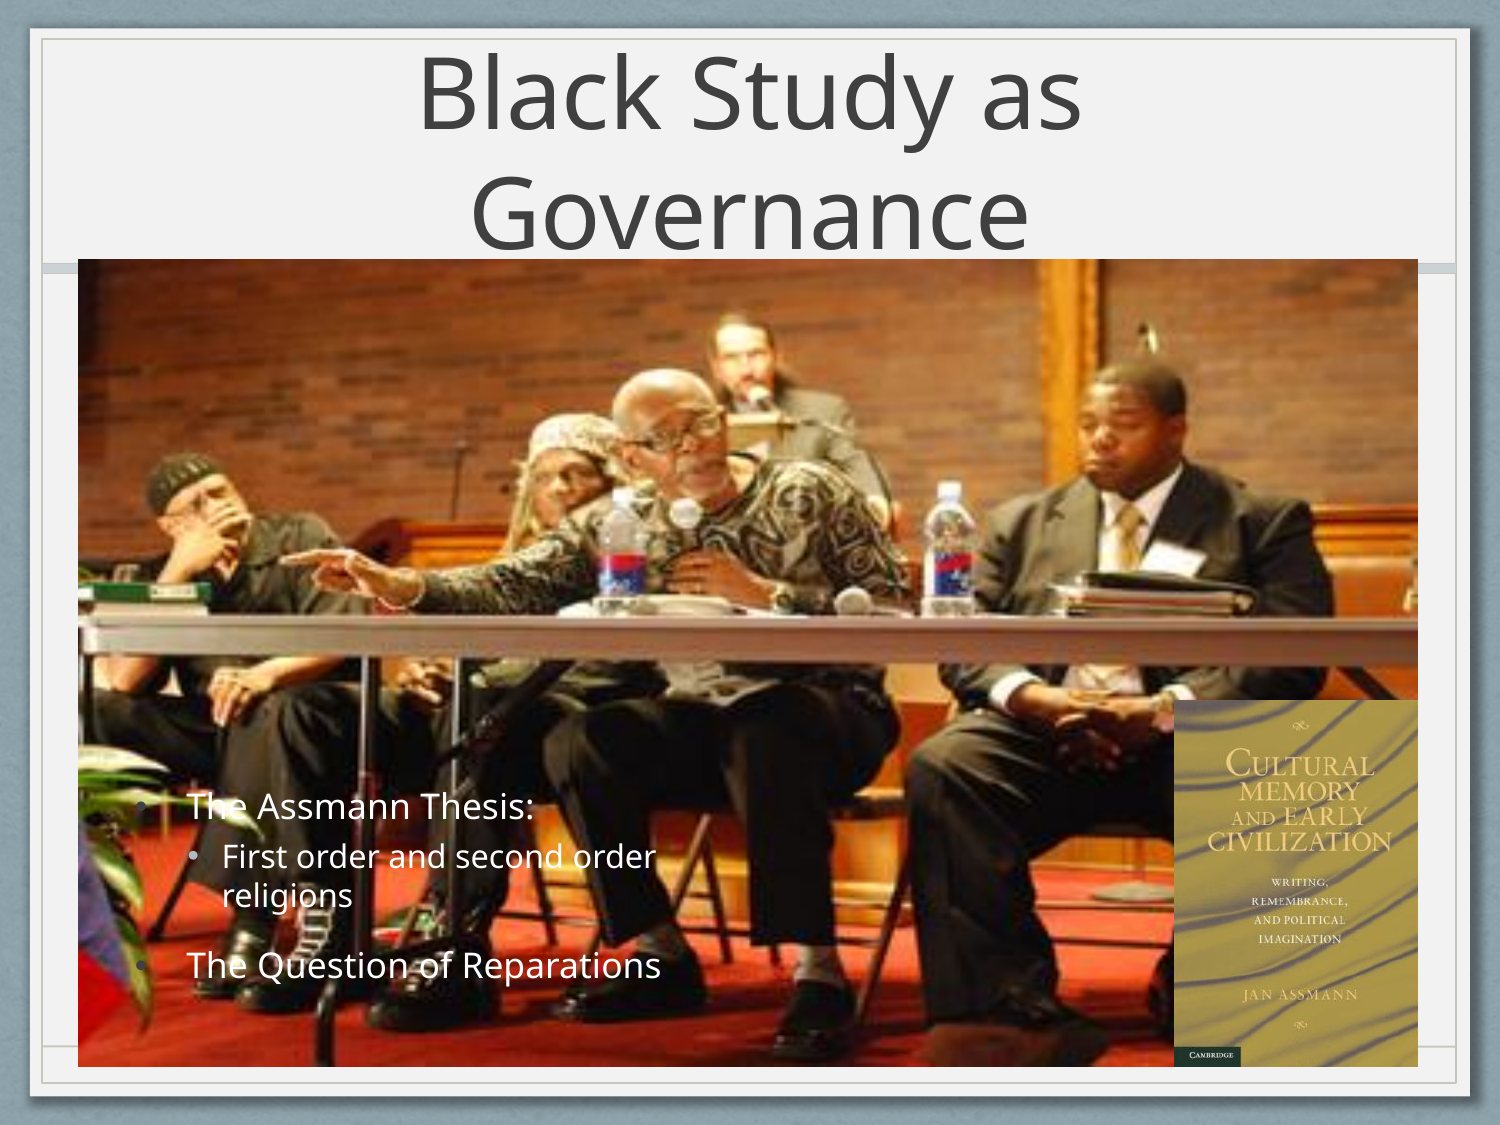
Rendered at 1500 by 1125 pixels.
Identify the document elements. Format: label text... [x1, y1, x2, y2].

title Black Study as Governance [147, 40, 1353, 252]
picture [78, 259, 1419, 1067]
